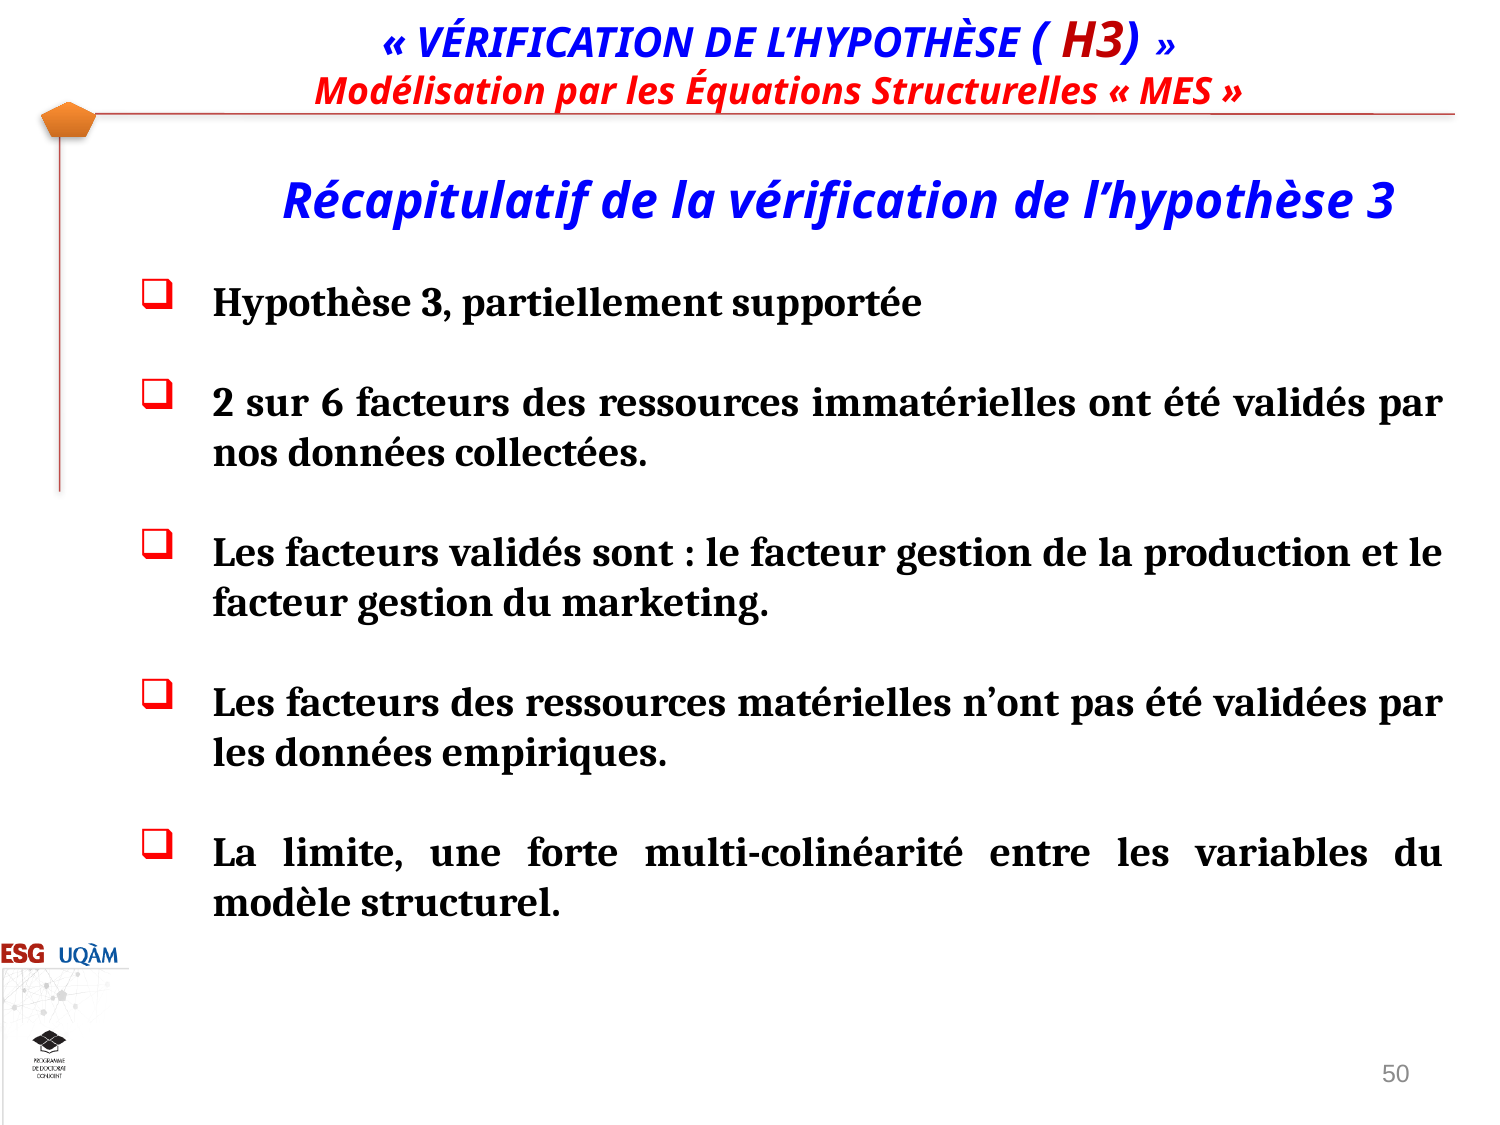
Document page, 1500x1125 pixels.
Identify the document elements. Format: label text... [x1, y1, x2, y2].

text_box Hypothèse 3, partiellement supportée 2 sur 6 facteurs des ressources immatérielles ont été validés par nos données collectées. Les facteurs validés sont : le facteur gestion de la production et le facteur gestion du marketing. Les facteurs des ressources matérielles n’ont pas été validées par les données empiriques. La limite, une forte multi-colinéarité entre les variables du modèle structurel. [123, 496, 1459, 983]
text_box « VÉRIFICATION DE L’HYPOTHÈSE ( H3) » Modélisation par les Équations Structurelles « MES » [58, 0, 1500, 165]
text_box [0, 925, 130, 1125]
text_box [40, 101, 1455, 492]
slide_number 50 [1074, 1042, 1425, 1103]
